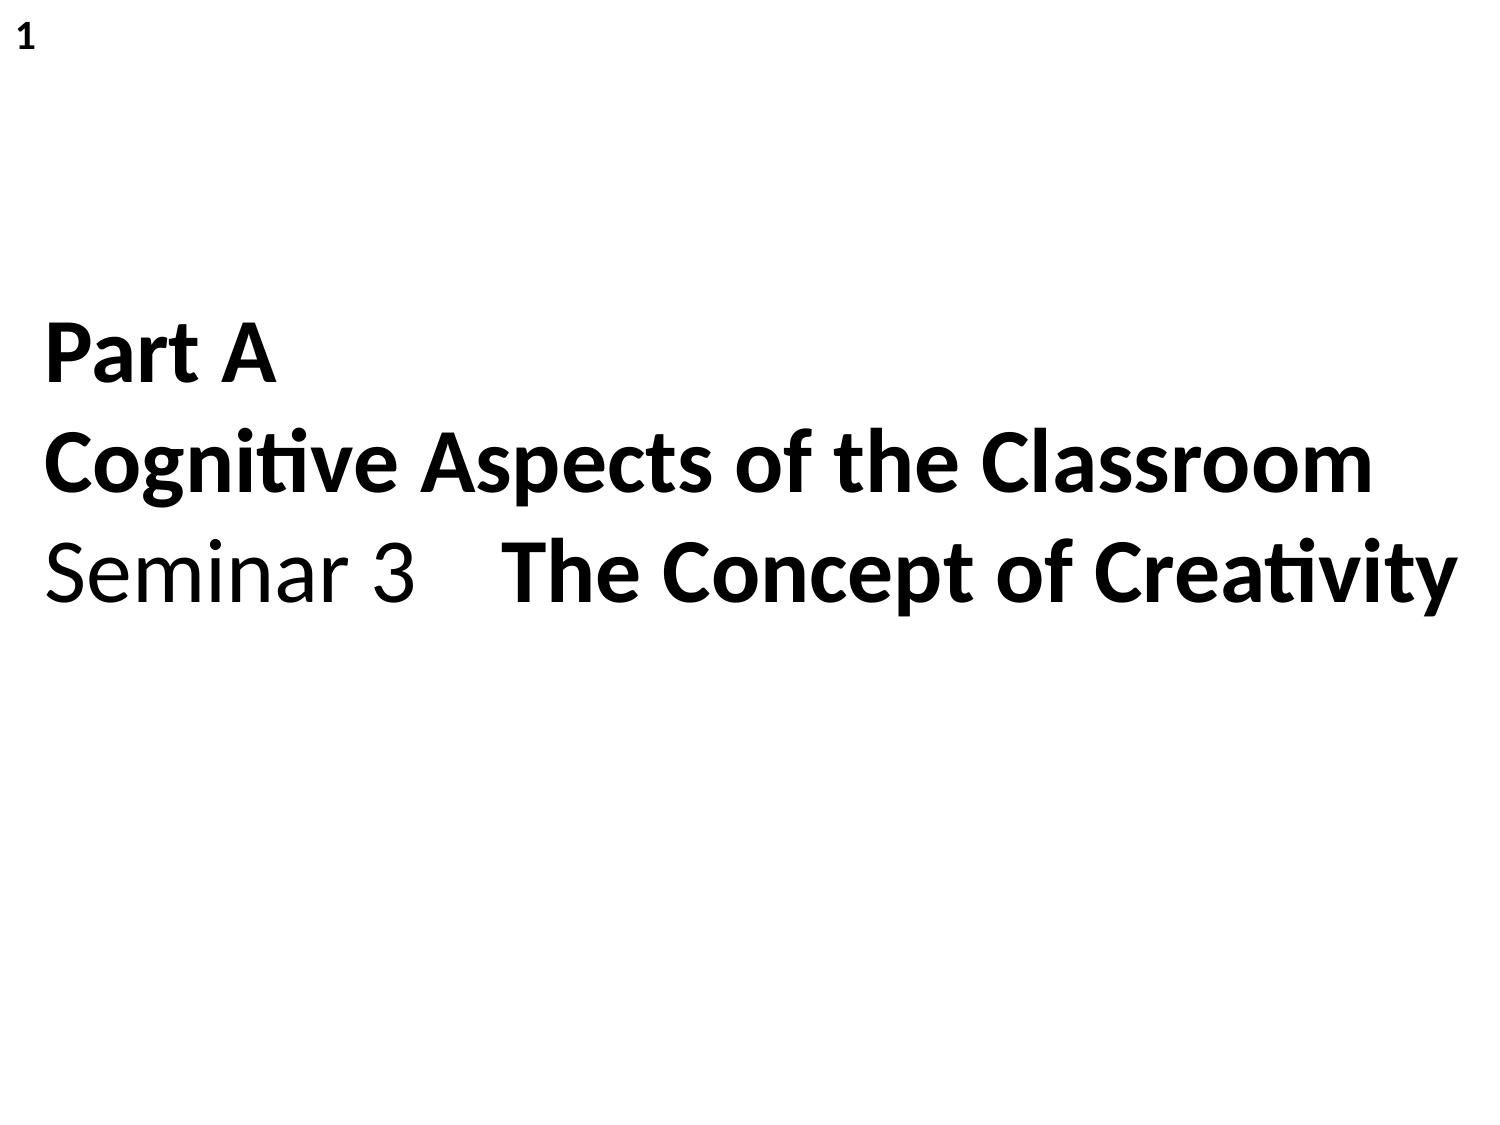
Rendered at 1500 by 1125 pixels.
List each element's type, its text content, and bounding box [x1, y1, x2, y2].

title Part A Cognitive Aspects of the Classroom Seminar 3 The Concept of Creativity [29, 231, 1483, 681]
text_box 1 [0, 0, 42, 65]
